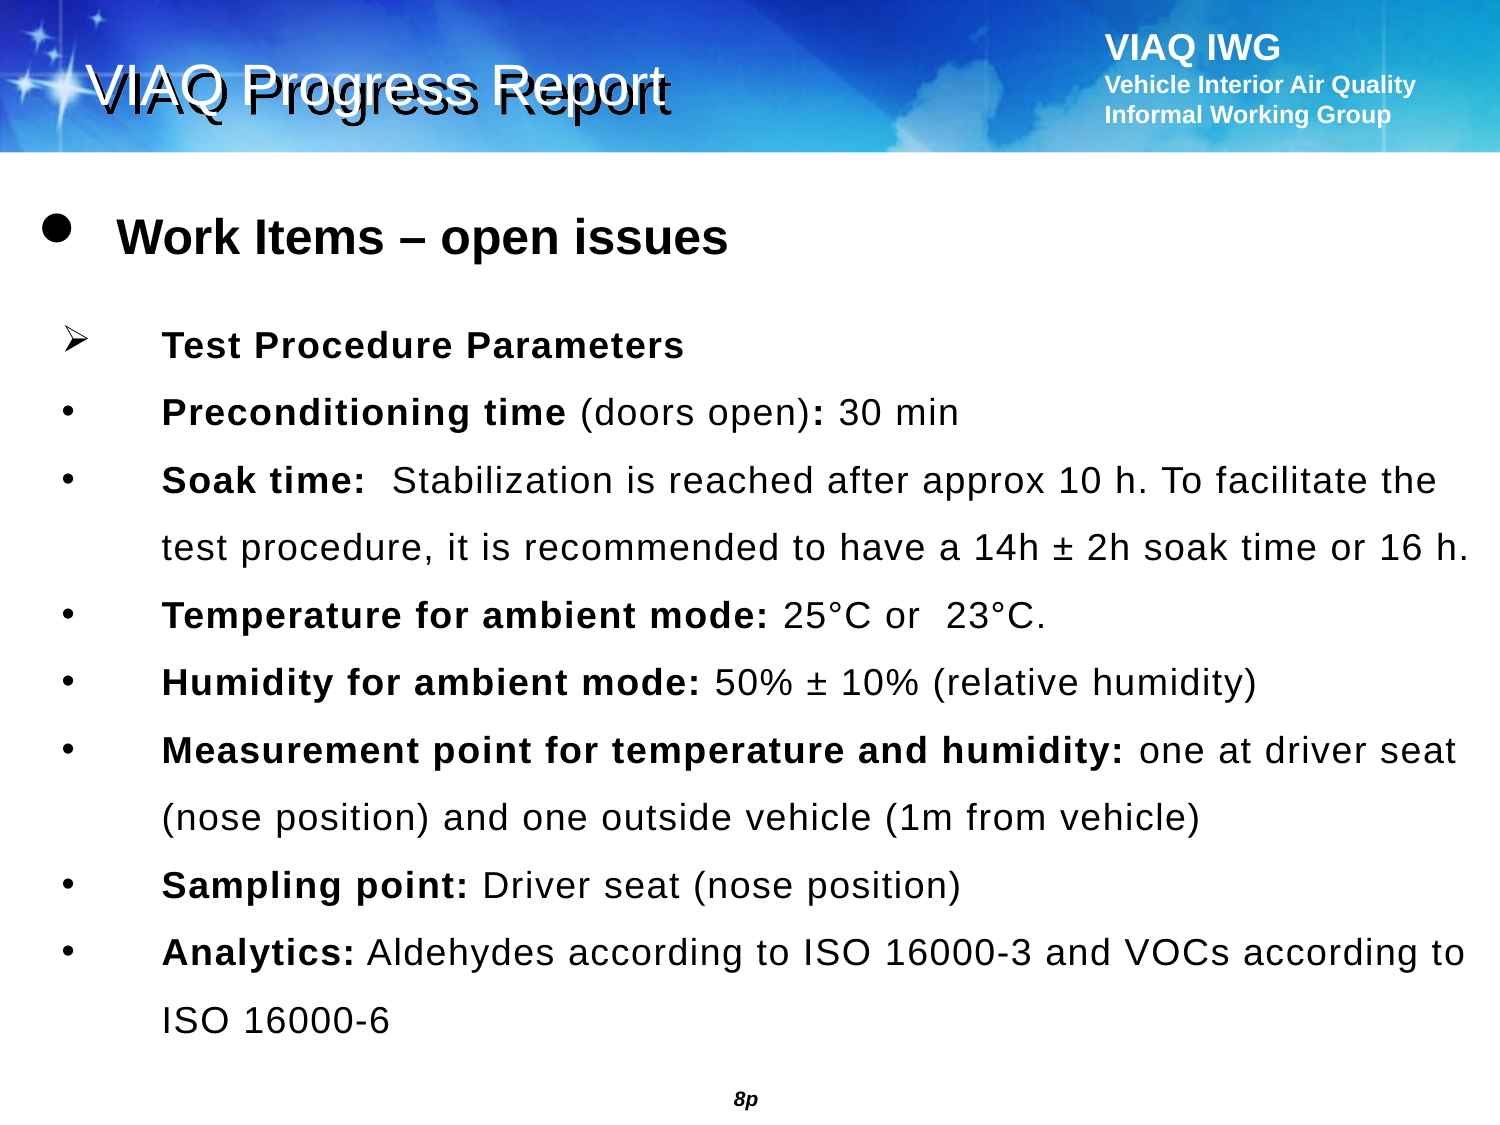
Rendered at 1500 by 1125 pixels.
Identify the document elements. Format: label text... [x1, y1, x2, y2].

text_box Work Items – open issues [23, 196, 1500, 272]
text_box Test Procedure Parameters Preconditioning time (doors open): 30 min Soak time: Stabilization is reached after approx 10 h. To facilitate the test procedure, it is recommended to have a 14h ± 2h soak time or 16 h. Temperature for ambient mode: 25°C or 23°C. Humidity for ambient mode: 50% ± 10% (relative humidity) Measurement point for temperature and humidity: one at driver seat (nose position) and one outside vehicle (1m from vehicle) Sampling point: Driver seat (nose position) Analytics: Aldehydes according to ISO 16000-3 and VOCs according to ISO 16000-6 [46, 290, 1500, 1047]
picture [0, 0, 1500, 152]
text_box VIAQ Progress Report [5, 39, 1500, 125]
